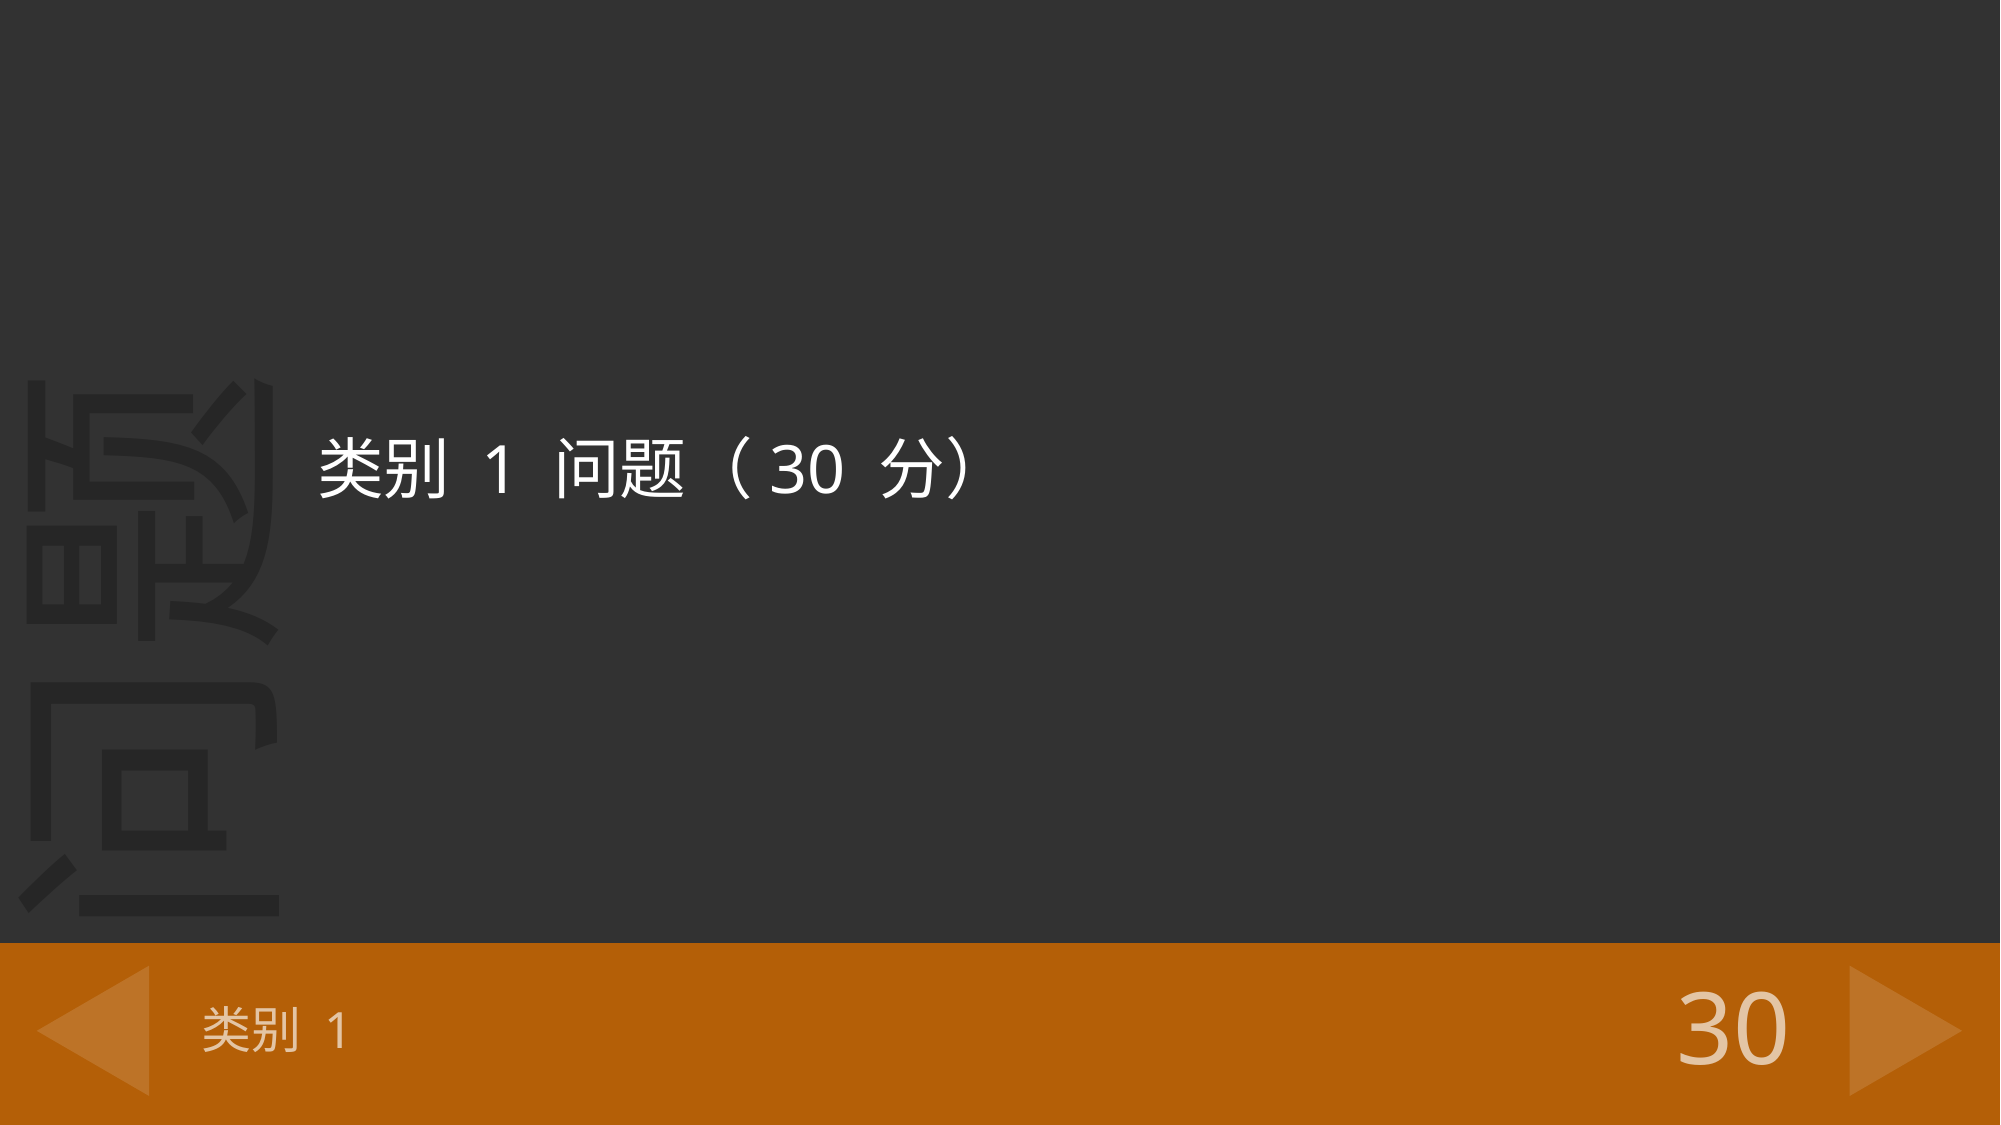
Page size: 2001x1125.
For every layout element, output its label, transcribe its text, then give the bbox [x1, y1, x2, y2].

list 30 [1494, 967, 1806, 1097]
title 类别 1 [185, 967, 1494, 1097]
list 类别 1 问题（30 分） [302, 307, 1760, 636]
